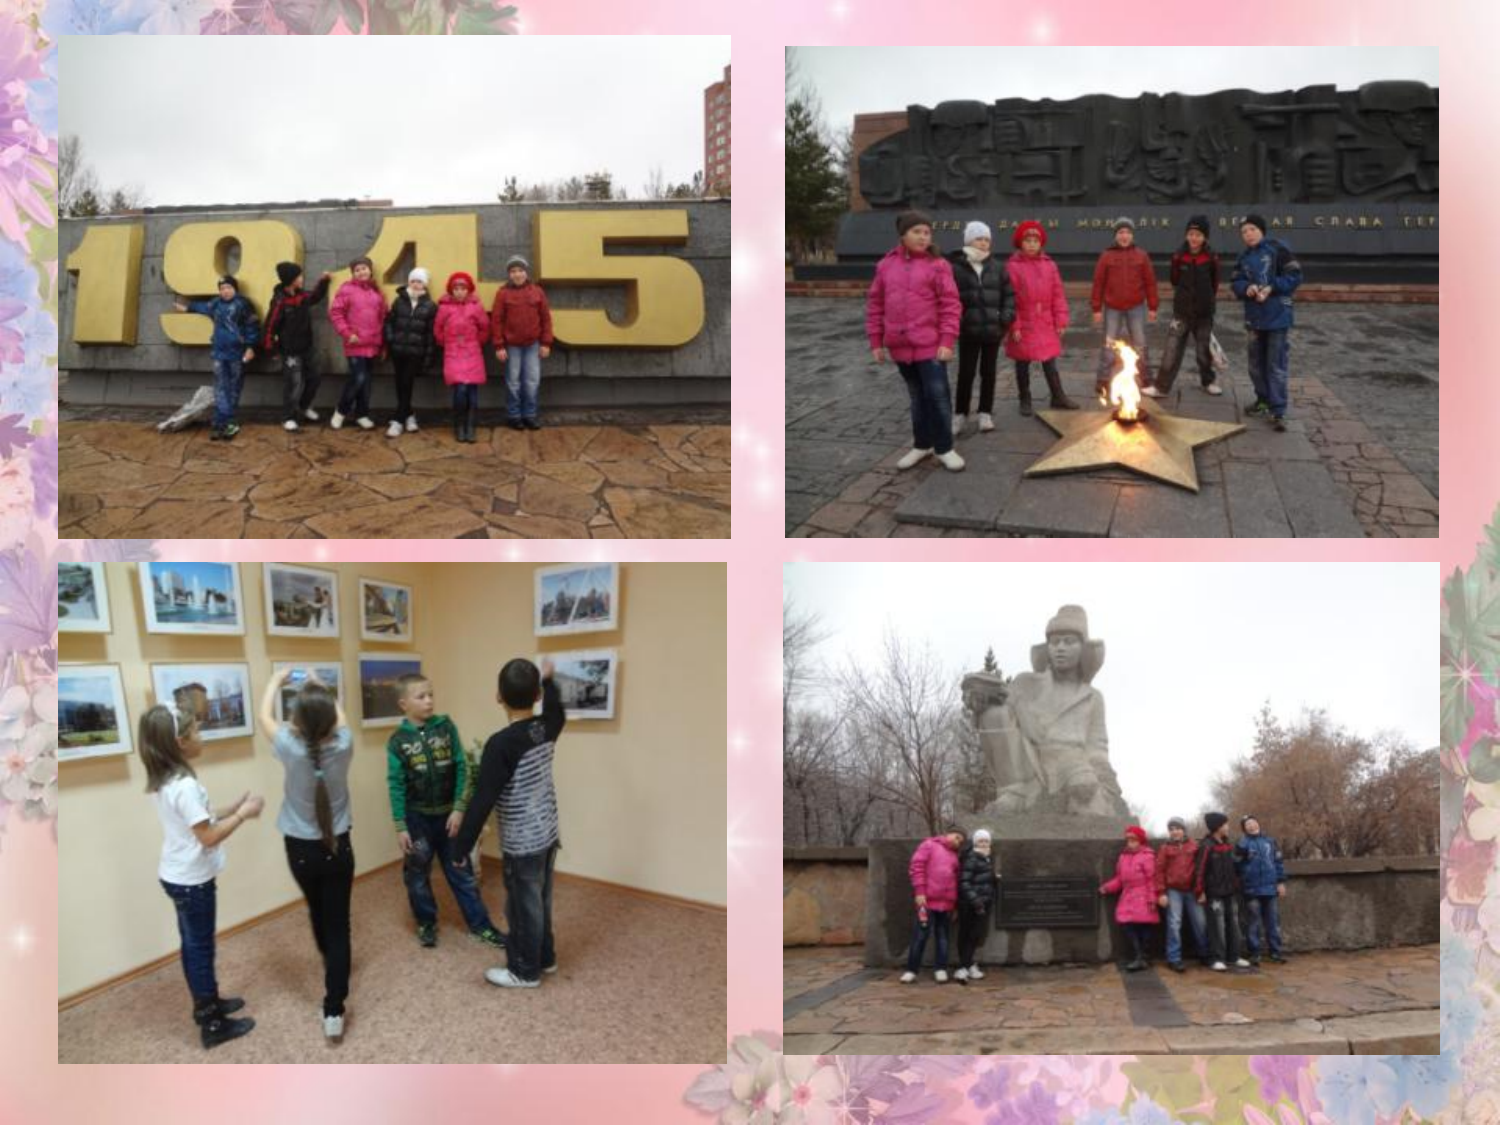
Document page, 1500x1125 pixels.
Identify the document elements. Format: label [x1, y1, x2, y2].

picture [0, 0, 1500, 1125]
list [784, 46, 1440, 538]
